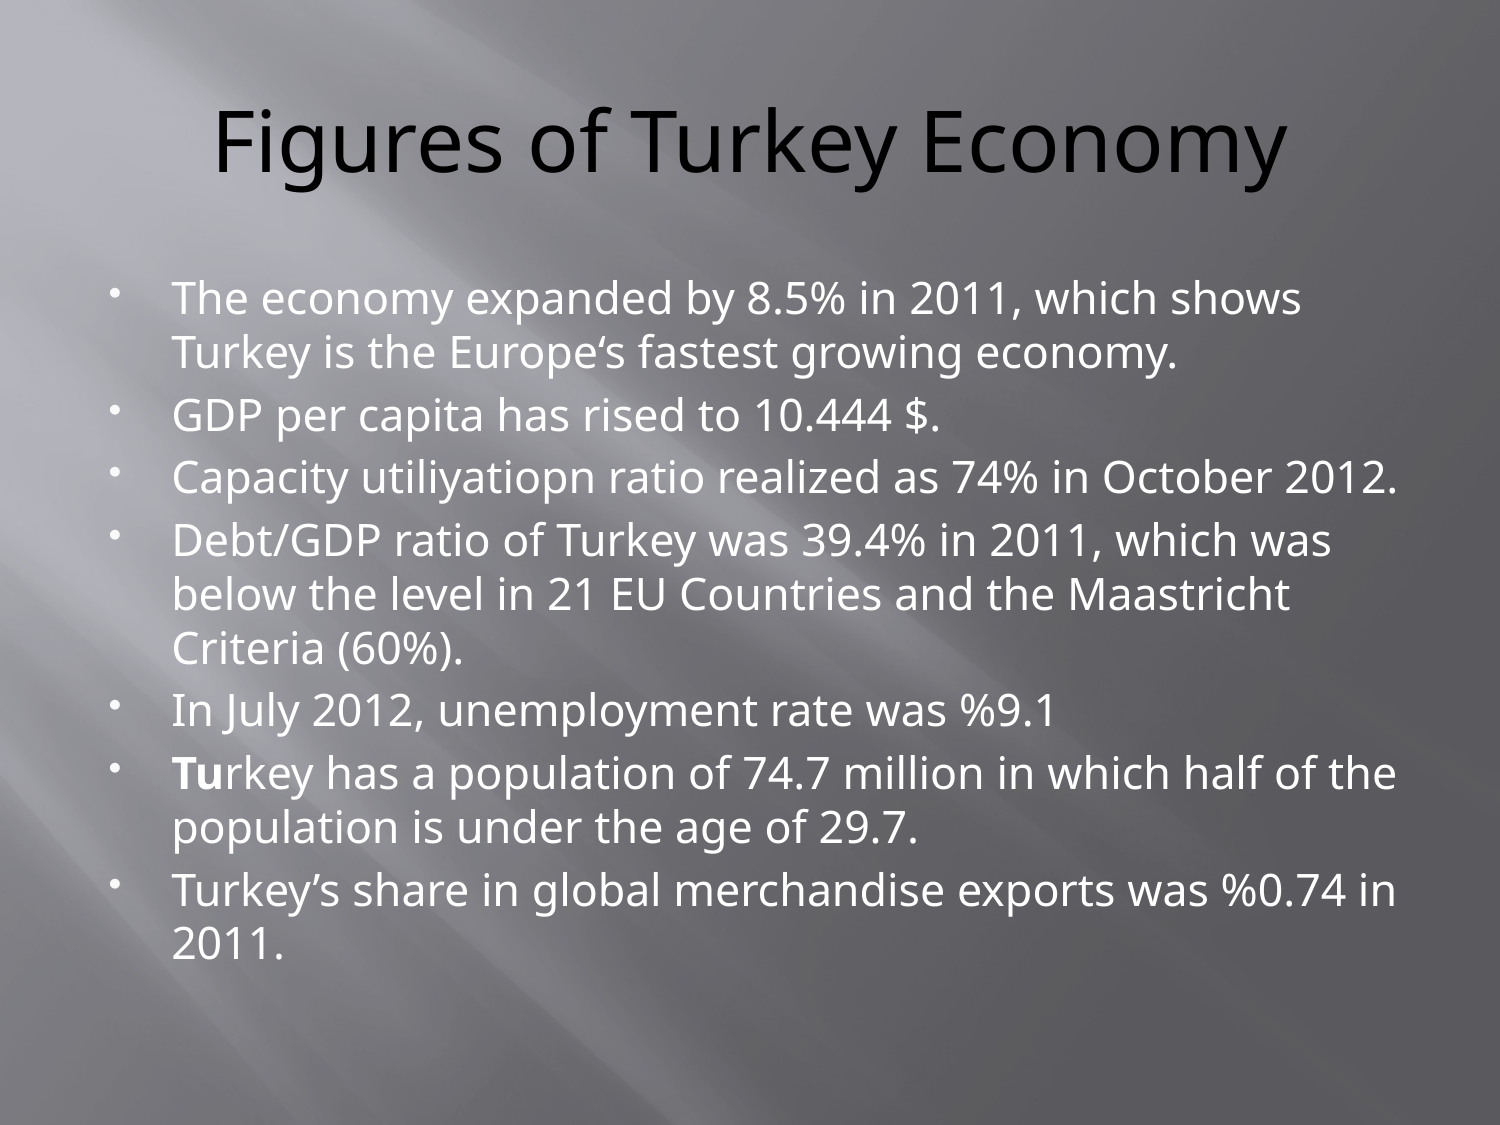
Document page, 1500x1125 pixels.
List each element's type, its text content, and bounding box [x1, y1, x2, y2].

title Figures of Turkey Economy [75, 45, 1425, 233]
list The economy expanded by 8.5% in 2011, which shows Turkey is the Europe‘s fastest growing economy. GDP per capita has rised to 10.444 $. Capacity utiliyatiopn ratio realized as 74% in October 2012. Debt/GDP ratio of Turkey was 39.4% in 2011, which was below the level in 21 EU Countries and the Maastricht Criteria (60%). In July 2012, unemployment rate was %9.1 Turkey has a population of 74.7 million in which half of the population is under the age of 29.7. Turkey’s share in global merchandise exports was %0.74 in 2011. [75, 262, 1425, 1035]
